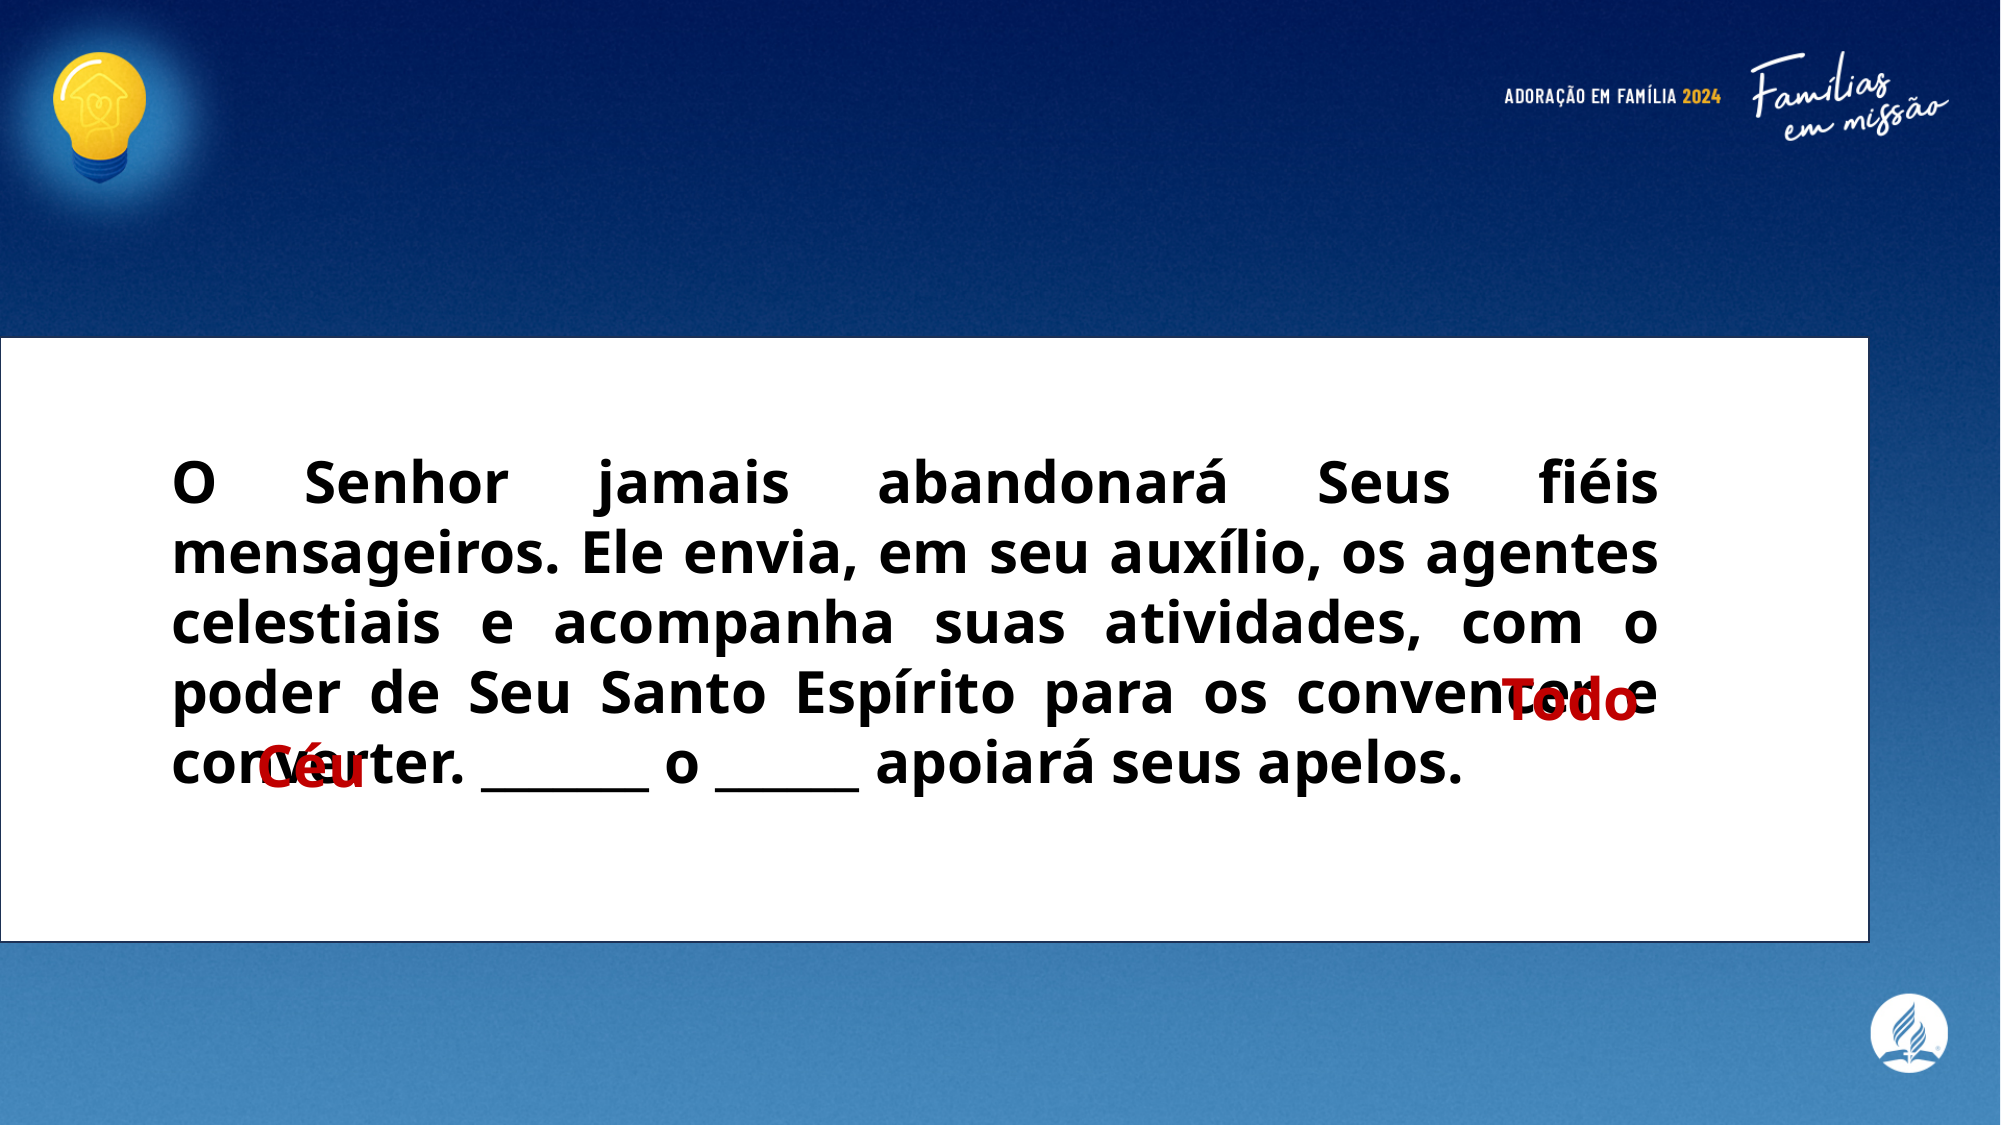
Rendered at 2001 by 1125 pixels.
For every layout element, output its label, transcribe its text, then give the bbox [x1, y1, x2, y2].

text_box Todo [1486, 654, 1658, 740]
picture [0, 0, 2001, 1125]
text_box [0, 336, 1870, 943]
text_box O Senhor jamais abandonará Seus fiéis mensageiros. Ele envia, em seu auxílio, os agentes celestiais e acompanha suas atividades, com o poder de Seu Santo Espírito para os convencer e converter. _______ o ______ apoiará seus apelos. [155, 438, 1675, 803]
text_box Céu [241, 721, 604, 807]
